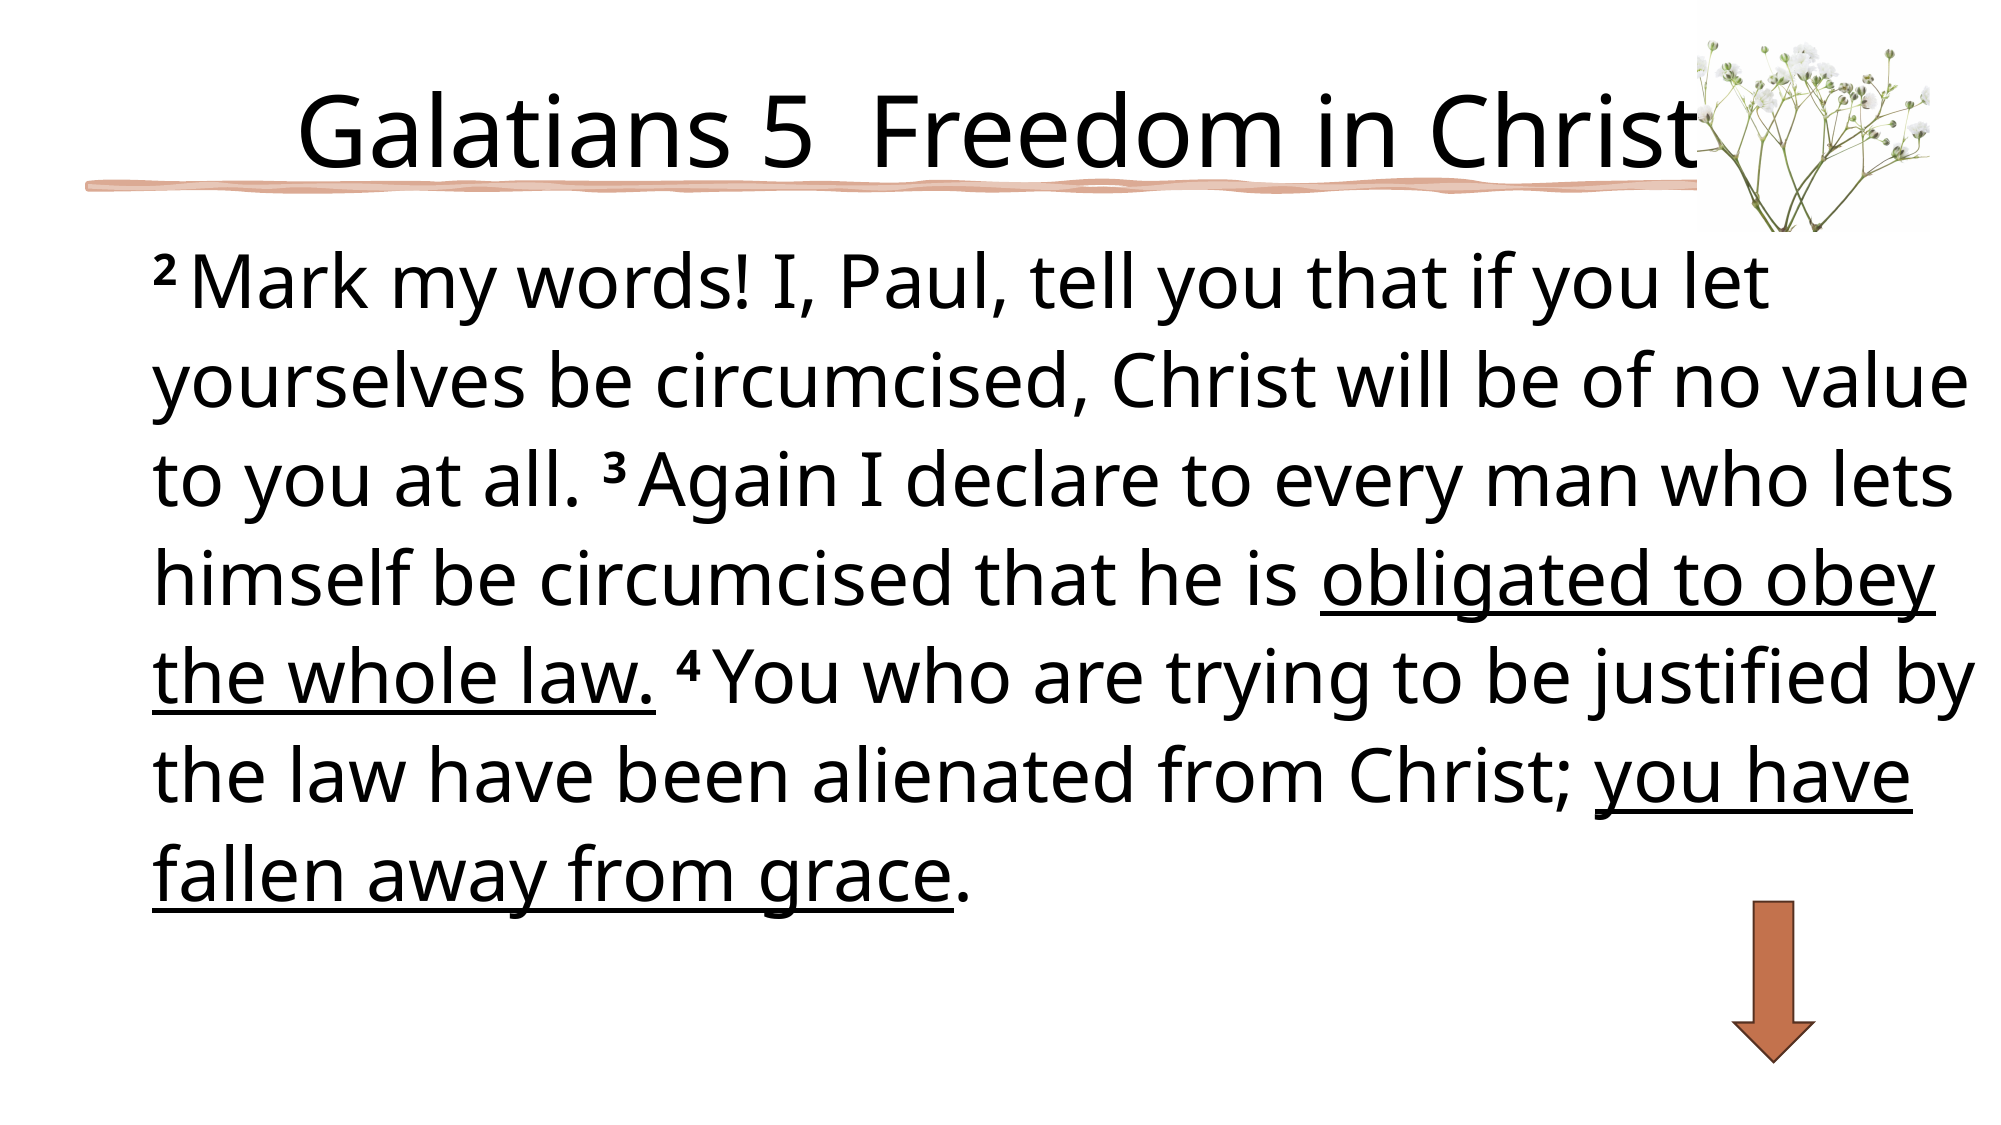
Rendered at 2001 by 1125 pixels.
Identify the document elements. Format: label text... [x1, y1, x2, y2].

list 2 Mark my words! I, Paul, tell you that if you let yourselves be circumcised, Christ will be of no value to you at all. 3 Again I declare to every man who lets himself be circumcised that he is obligated to obey the whole law. 4 You who are trying to be justified by the law have been alienated from Christ; you have fallen away from grace. [137, 216, 2000, 1014]
title Galatians 5 Freedom in Christ [137, 59, 1697, 196]
text_box [1731, 900, 1816, 1064]
picture [1697, 0, 1930, 232]
